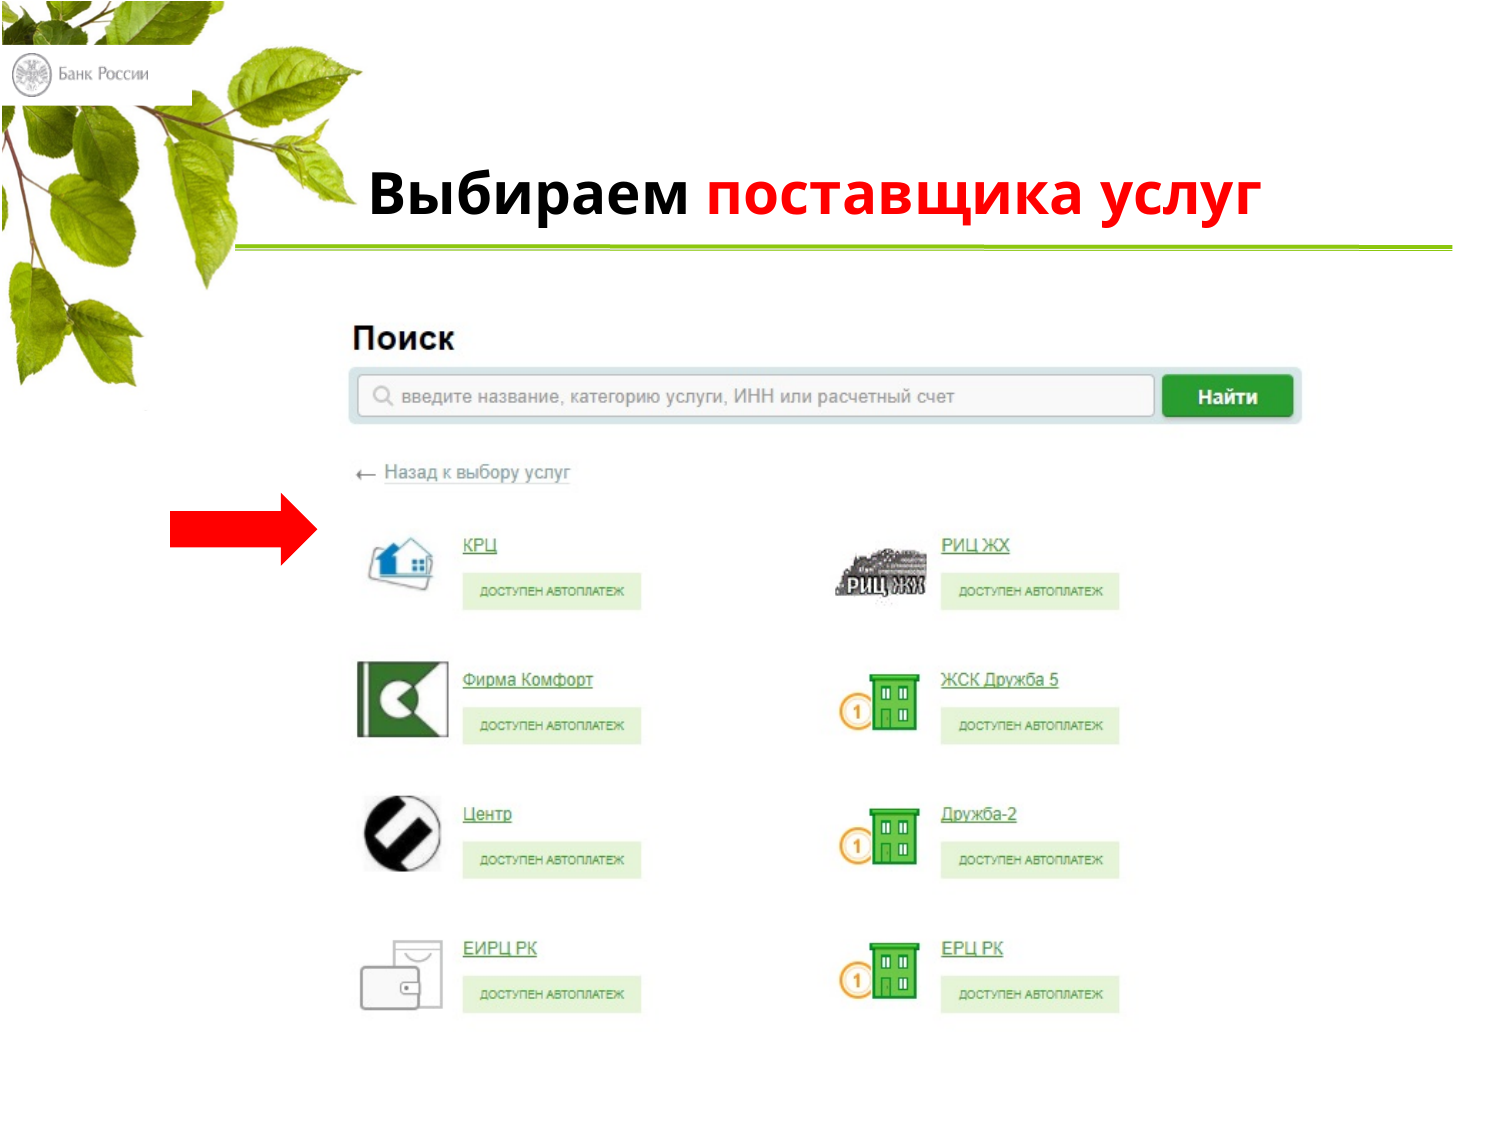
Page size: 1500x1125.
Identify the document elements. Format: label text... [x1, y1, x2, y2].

text_box Выбираем поставщика услуг [387, 149, 1299, 234]
text_box [170, 492, 315, 566]
picture [2, 1, 1457, 1059]
